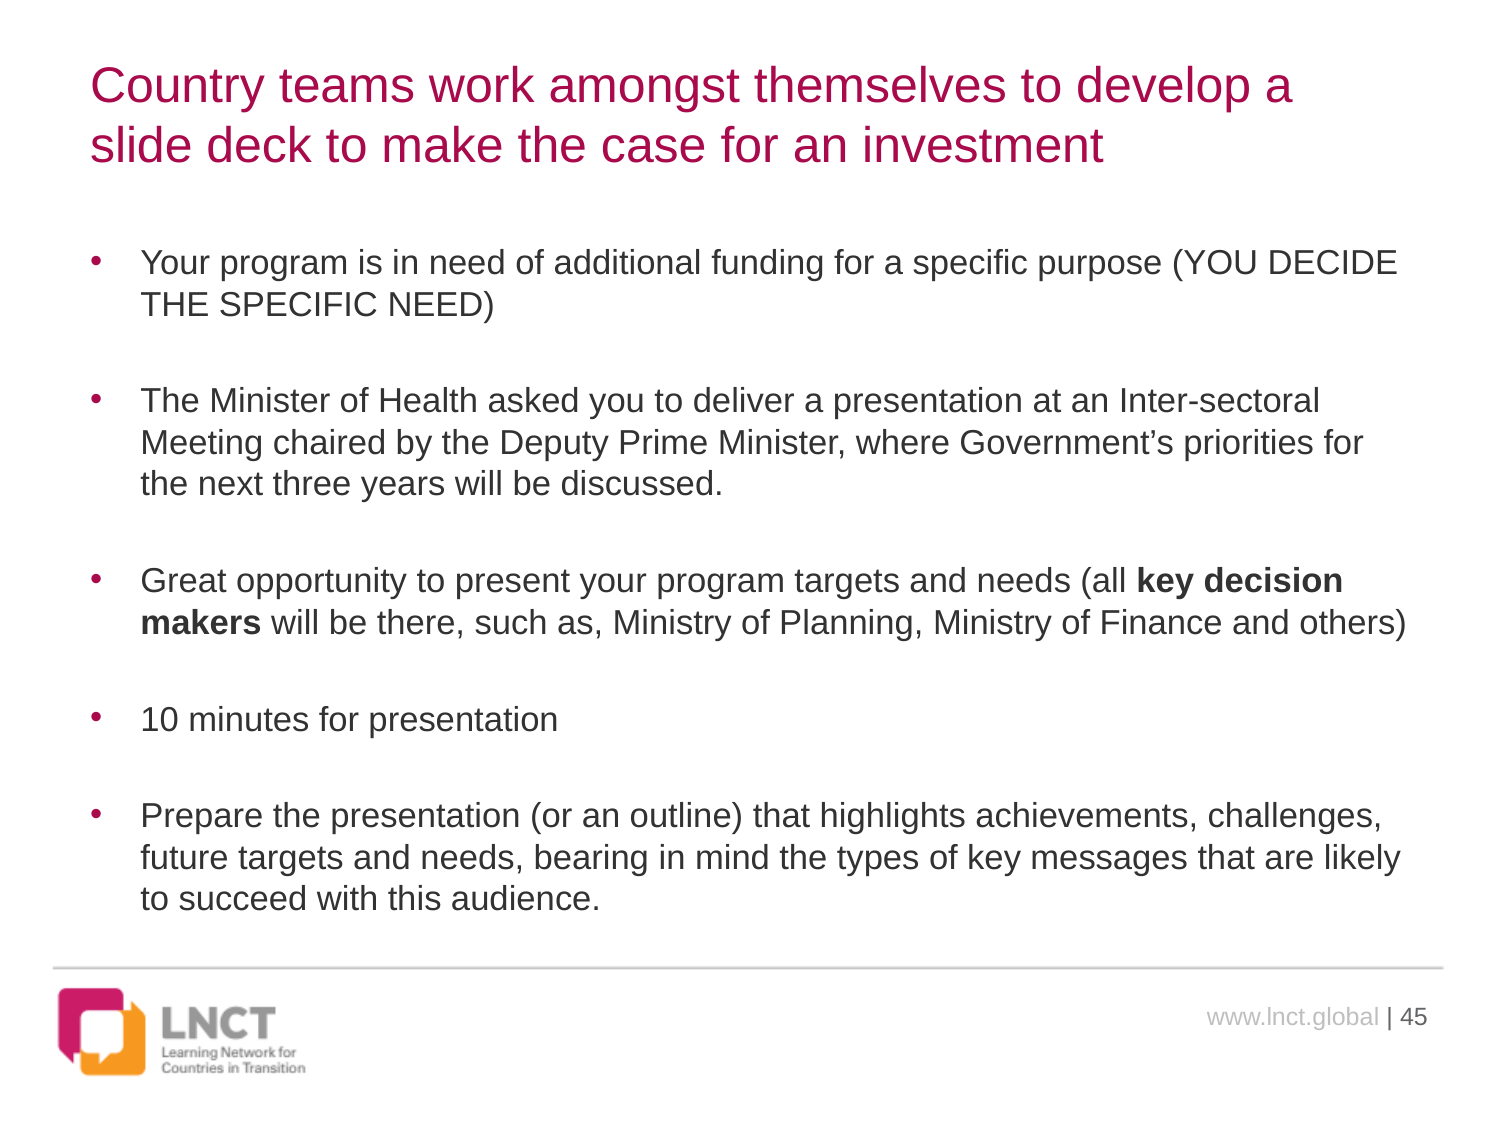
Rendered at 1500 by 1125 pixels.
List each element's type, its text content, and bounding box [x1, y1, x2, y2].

slide_number www.lnct.global | 45 [1093, 985, 1444, 1046]
title Country teams work amongst themselves to develop a slide deck to make the case for an investment [75, 45, 1425, 232]
list Your program is in need of additional funding for a specific purpose (YOU DECIDE THE SPECIFIC NEED) The Minister of Health asked you to deliver a presentation at an Inter-sectoral Meeting chaired by the Deputy Prime Minister, where Government’s priorities for the next three years will be discussed. Great opportunity to present your program targets and needs (all key decision makers will be there, such as, Ministry of Planning, Ministry of Finance and others) 10 minutes for presentation Prepare the presentation (or an outline) that highlights achievements, challenges, future targets and needs, bearing in mind the types of key messages that are likely to succeed with this audience. [75, 232, 1425, 963]
